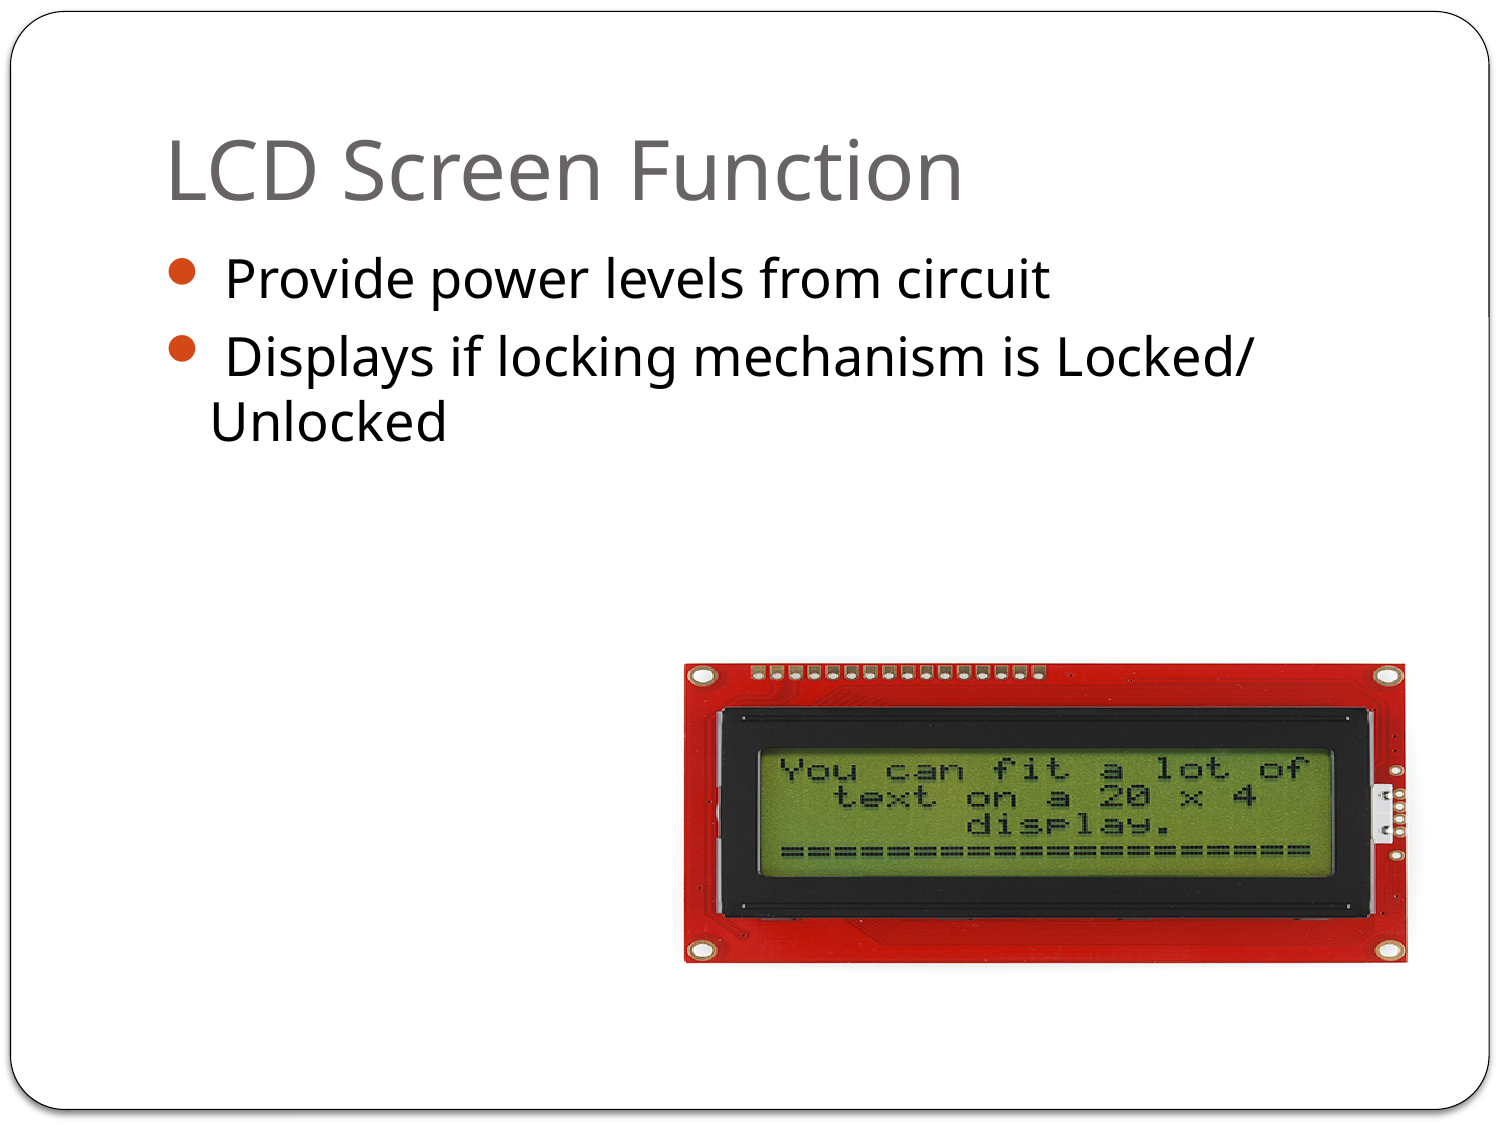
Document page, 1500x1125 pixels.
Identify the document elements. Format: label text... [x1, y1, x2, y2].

picture [643, 537, 1451, 1080]
list Provide power levels from circuit Displays if locking mechanism is Locked/ Unlocked [150, 237, 1425, 988]
title LCD Screen Function [150, 45, 1425, 233]
